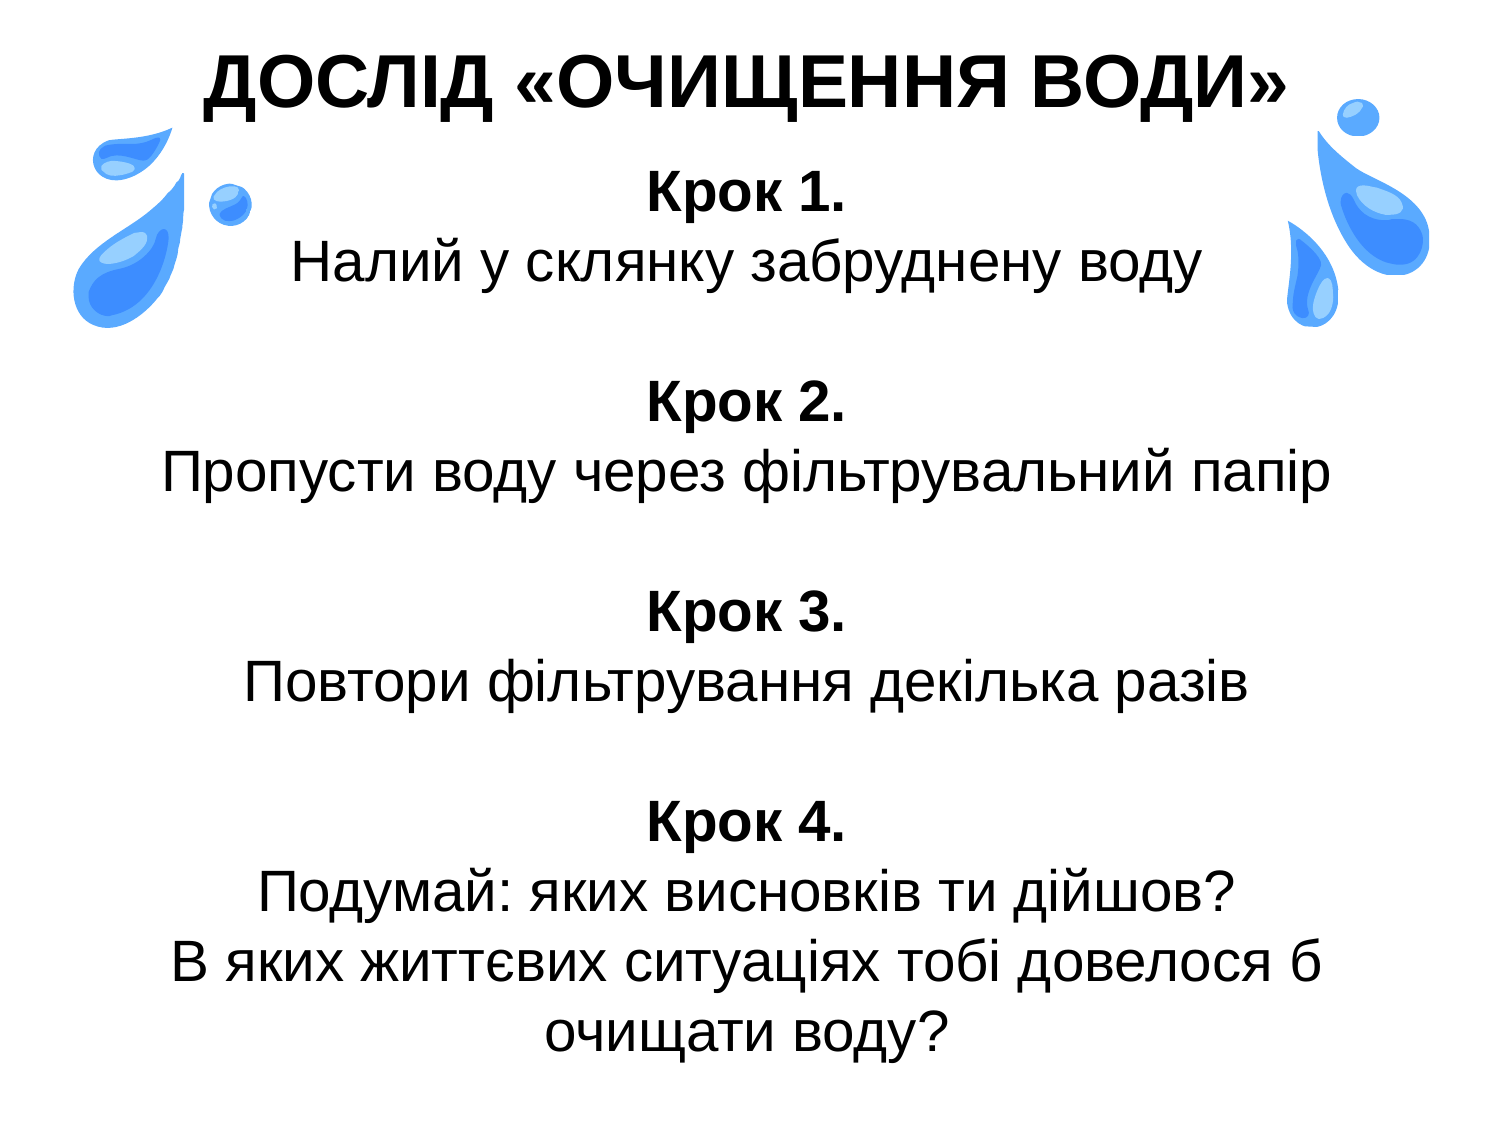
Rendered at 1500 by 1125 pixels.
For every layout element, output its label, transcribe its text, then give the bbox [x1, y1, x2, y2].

text_box ДОСЛІД «ОЧИЩЕННЯ ВОДИ» [41, 24, 1453, 130]
text_box Крок 1. Налий у склянку забруднену воду Крок 2. Пропусти воду через фільтрувальний папір Крок 3. Повтори фільтрування декілька разів Крок 4. Подумай: яких висновків ти дійшов? В яких життєвих ситуаціях тобі довелося б очищати воду? [41, 145, 1453, 1071]
picture [204, 174, 253, 230]
picture [72, 127, 185, 329]
picture [1283, 98, 1430, 327]
